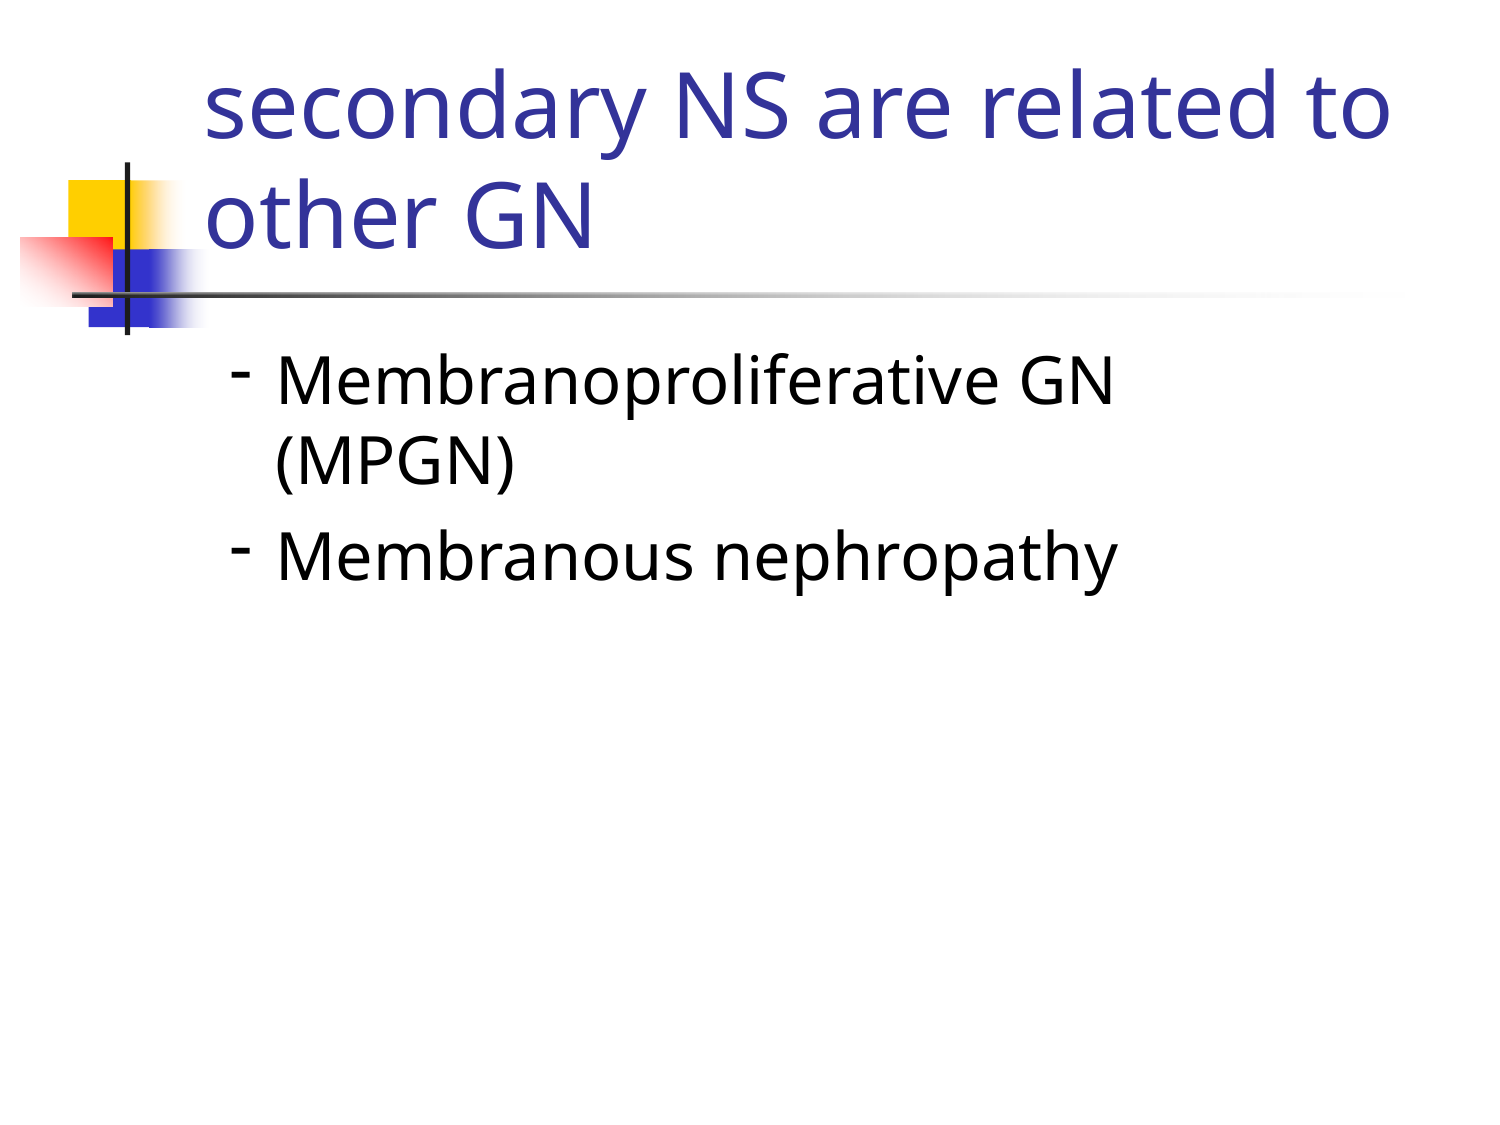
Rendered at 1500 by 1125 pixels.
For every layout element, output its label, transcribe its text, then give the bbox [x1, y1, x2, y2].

picture [20, 237, 1423, 328]
title secondary NS are related to other GN [64, 44, 1436, 267]
text_box Membranoproliferative GN (MPGN) Membranous nephropathy [227, 320, 1318, 595]
